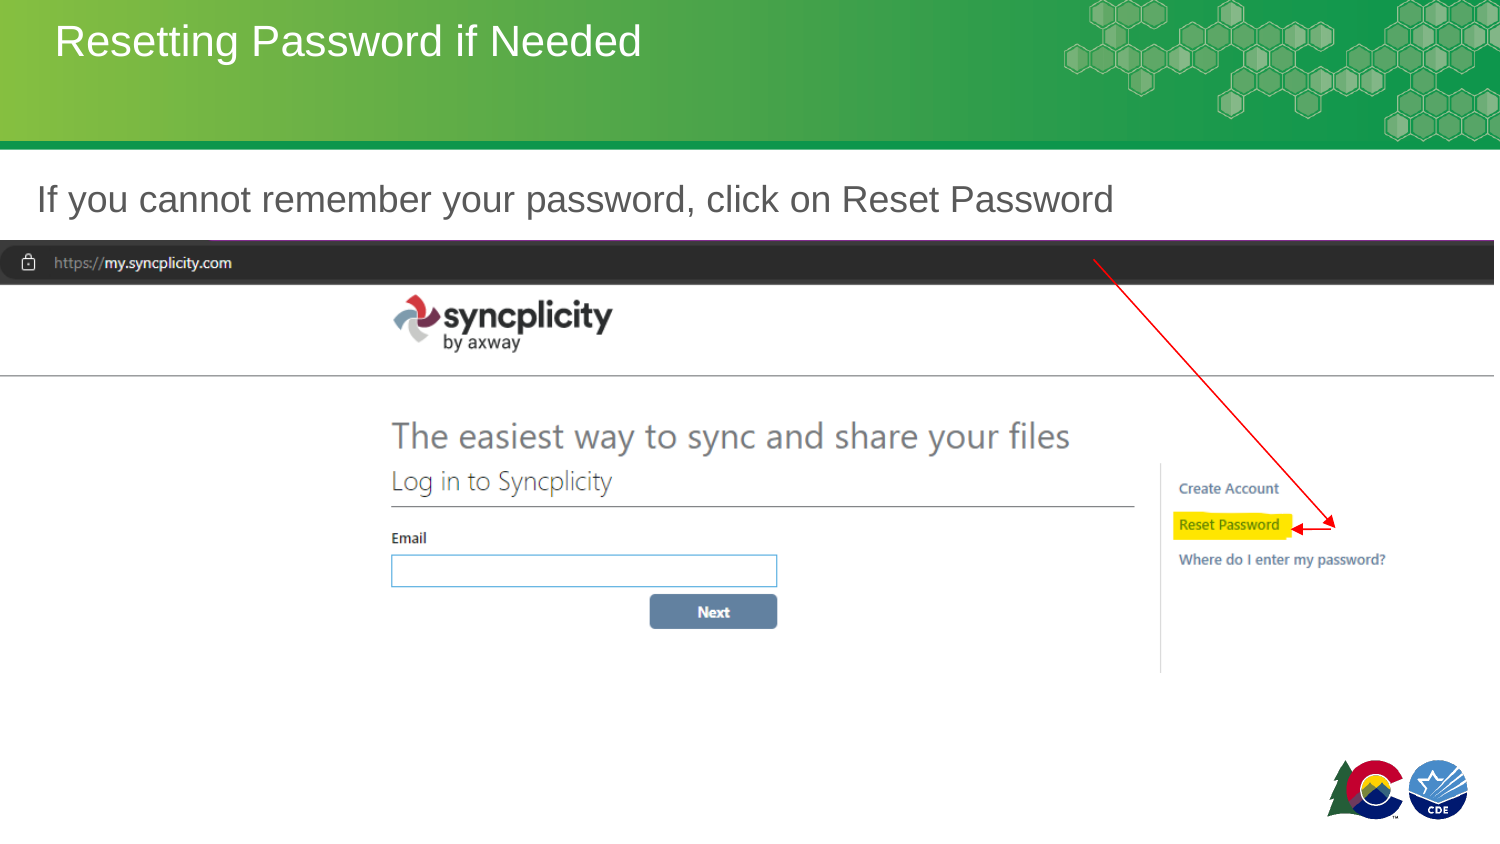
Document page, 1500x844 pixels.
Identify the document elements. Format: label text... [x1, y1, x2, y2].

picture [0, 240, 1494, 674]
list If you cannot remember your password, click on Reset Password [36, 180, 1397, 225]
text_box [1093, 259, 1336, 529]
picture [1326, 759, 1468, 820]
picture [0, 0, 1500, 150]
title Resetting Password if Needed [54, 18, 1047, 102]
